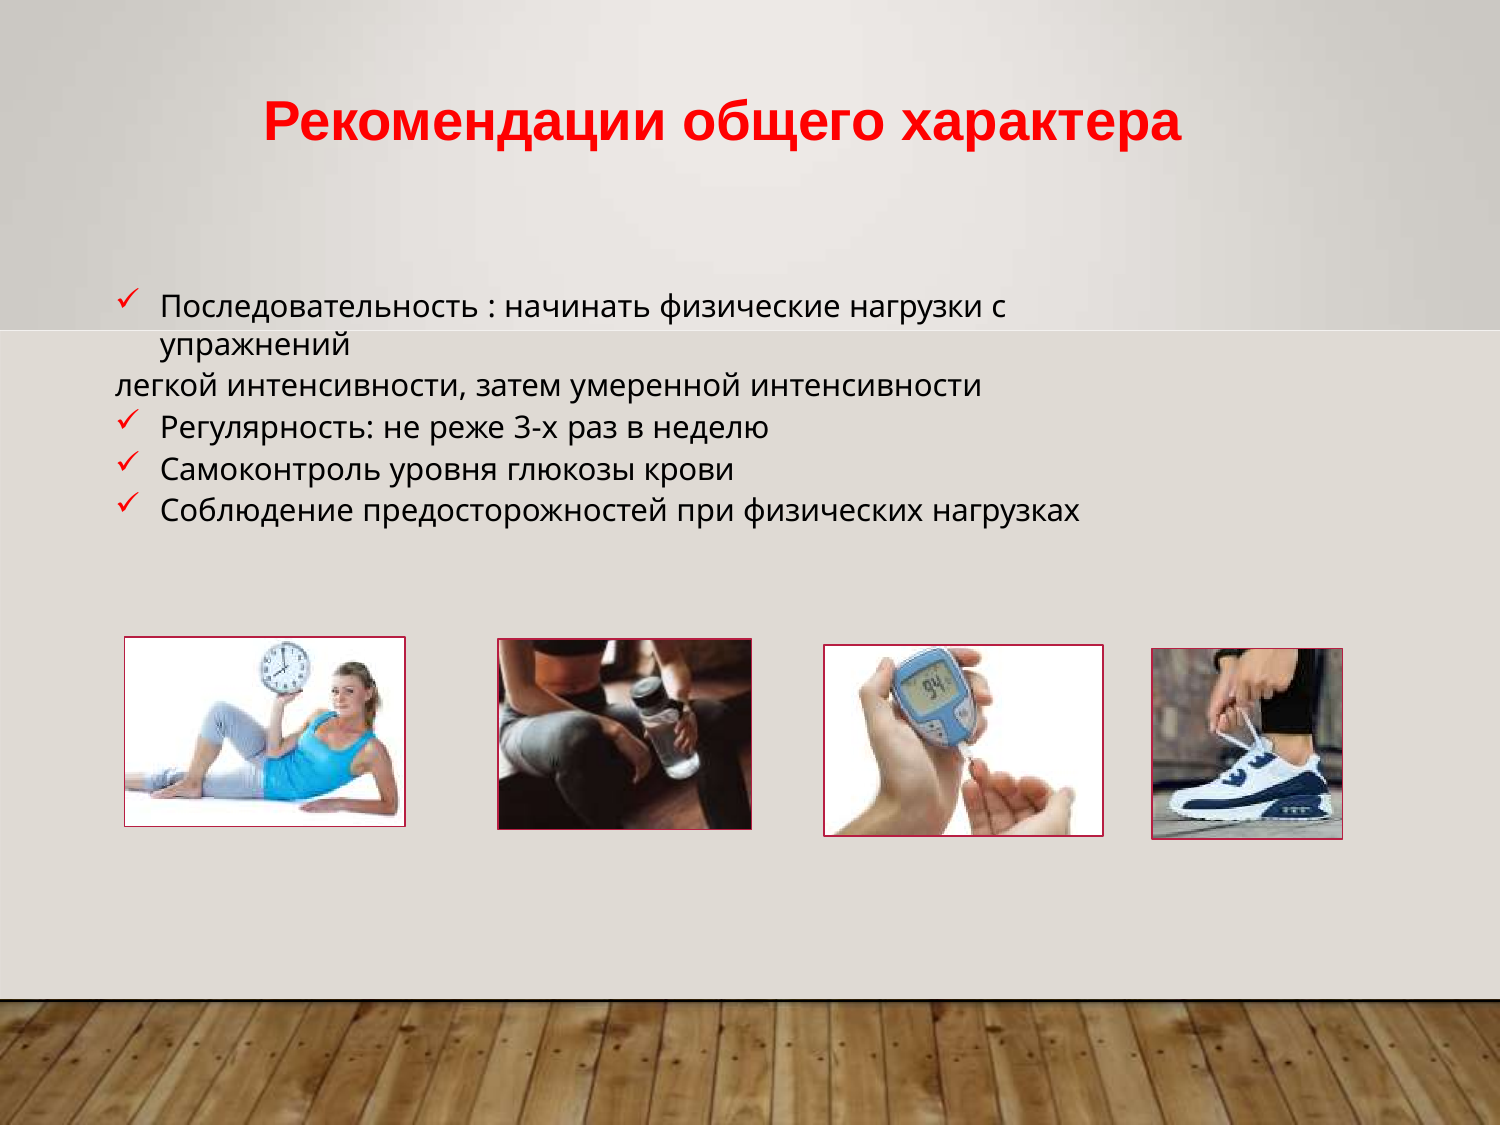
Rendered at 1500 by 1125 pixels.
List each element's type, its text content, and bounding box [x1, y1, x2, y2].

picture [0, 1002, 1500, 1125]
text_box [823, 644, 1105, 838]
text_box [123, 636, 407, 828]
picture [0, 0, 1500, 1000]
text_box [496, 638, 753, 831]
title Рекомендации общего характера [261, 81, 1190, 272]
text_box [1151, 647, 1344, 841]
text_box Последовательность : начинать физические нагрузки с упражнений легкой интенсивности, затем умеренной интенсивности Регулярность: не реже 3-х раз в неделю Самоконтроль уровня глюкозы крови Соблюдение предосторожностей при физических нагрузках [113, 280, 1149, 528]
